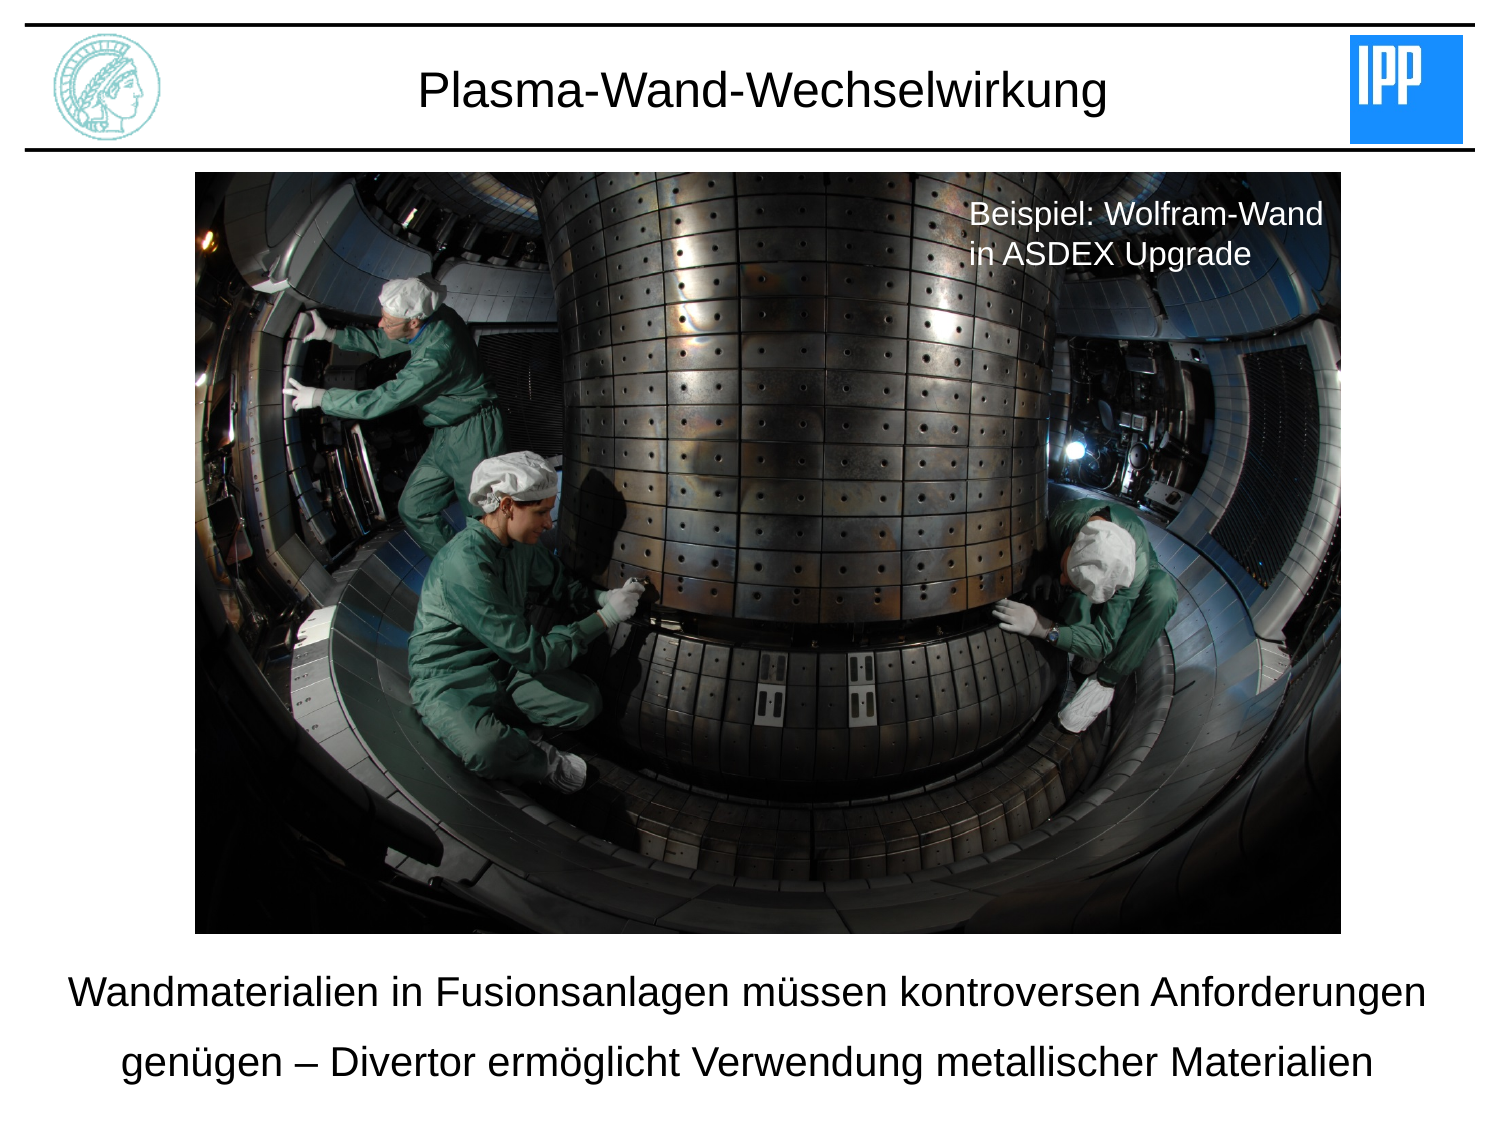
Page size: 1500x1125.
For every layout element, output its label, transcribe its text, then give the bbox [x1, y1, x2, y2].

text_box Wandmaterialien in Fusionsanlagen müssen kontroversen Anforderungen genügen – Divertor ermöglicht Verwendung metallischer Materialien [53, 956, 1443, 1092]
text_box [24, 24, 1476, 151]
picture [194, 172, 1341, 934]
